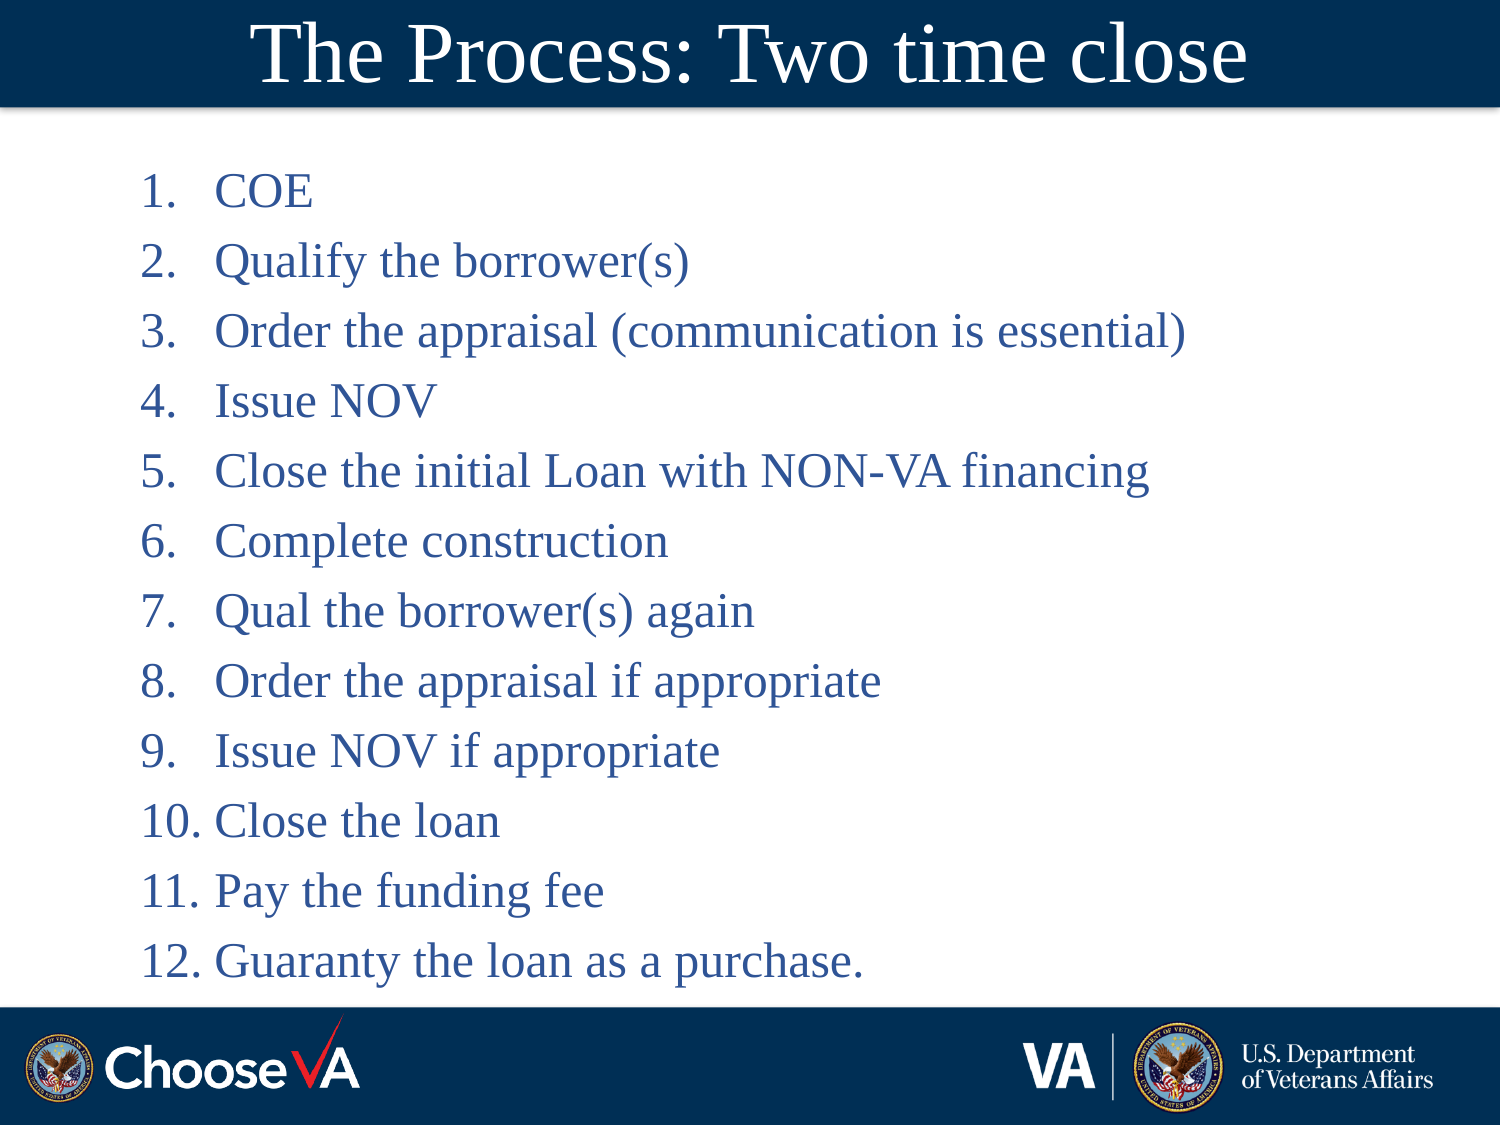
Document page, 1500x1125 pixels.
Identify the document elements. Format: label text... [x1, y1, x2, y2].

list COE Qualify the borrower(s) Order the appraisal (communication is essential) Issue NOV Close the initial Loan with NON-VA financing Complete construction Qual the borrower(s) again Order the appraisal if appropriate Issue NOV if appropriate Close the loan Pay the funding fee Guaranty the loan as a purchase. [125, 149, 1400, 1005]
title The Process: Two time close [0, 0, 1500, 108]
picture [1017, 1014, 1438, 1120]
picture [24, 1012, 360, 1103]
